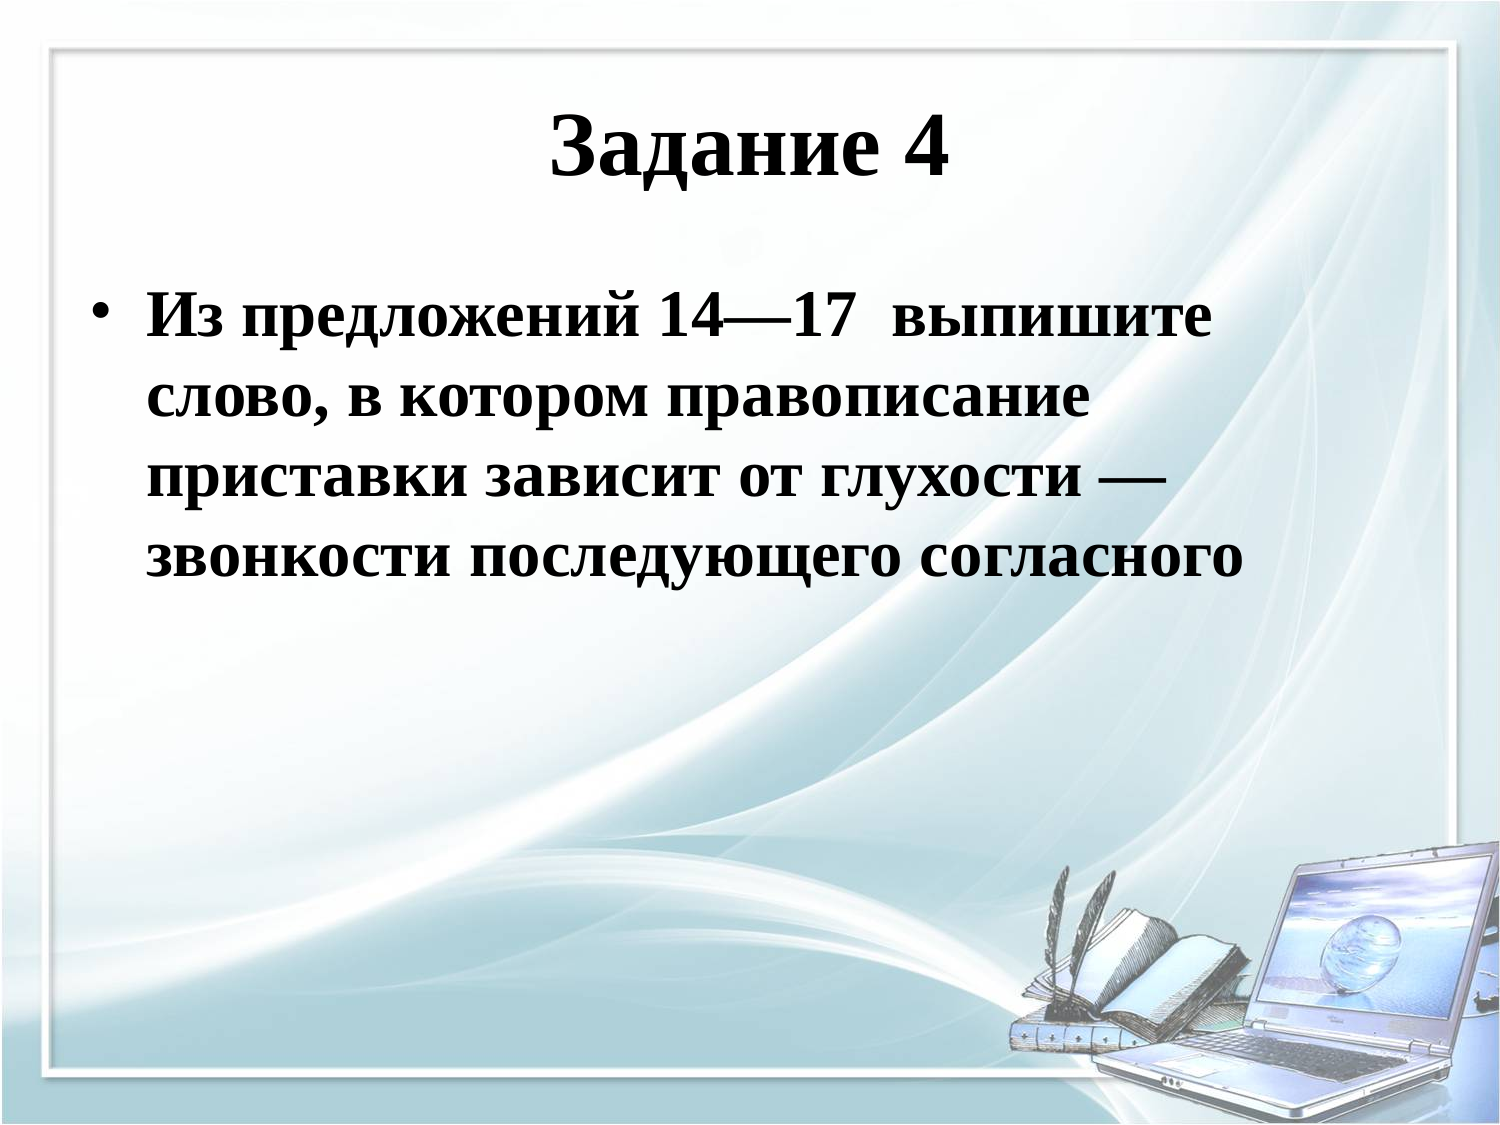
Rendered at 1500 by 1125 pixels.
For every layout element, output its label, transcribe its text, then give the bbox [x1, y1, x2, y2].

title Задание 4 [75, 21, 1425, 257]
picture [0, 0, 1500, 1125]
list Из предложений 14—17 выпишите слово, в котором правописание приставки зависит от глухости — звонкости последующего согласного [75, 262, 1425, 1005]
